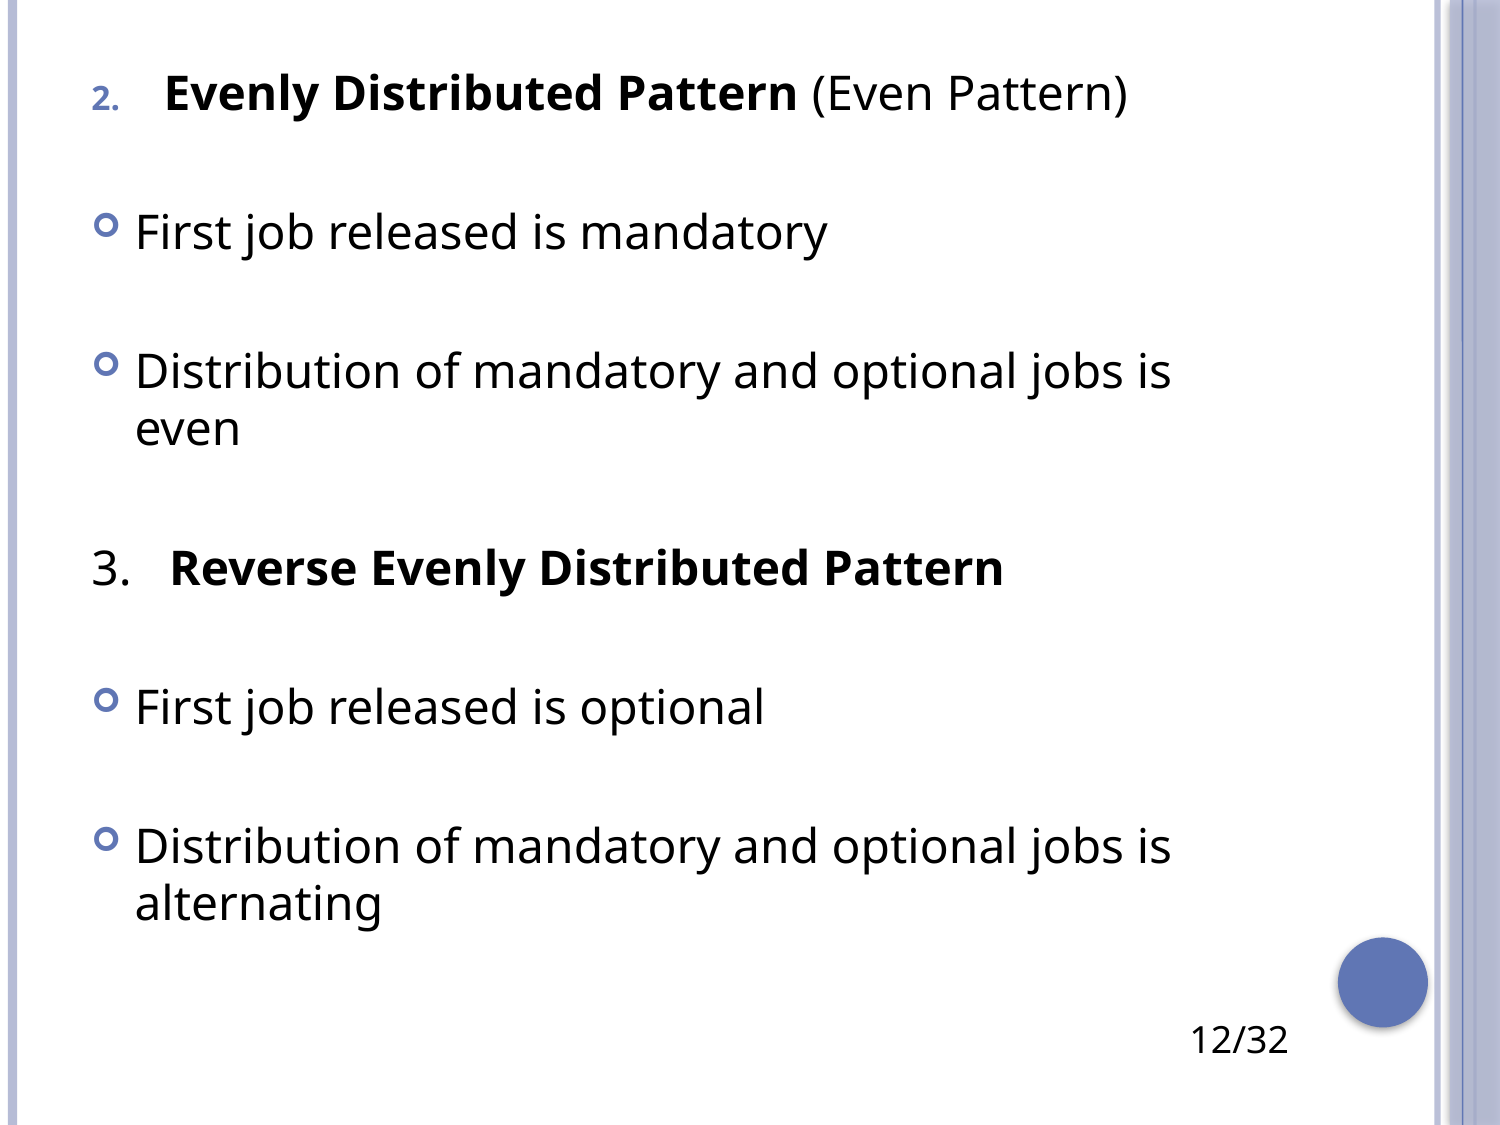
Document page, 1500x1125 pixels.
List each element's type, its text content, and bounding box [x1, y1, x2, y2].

text_box 12/32 [1174, 1009, 1329, 1069]
list Evenly Distributed Pattern (Even Pattern) First job released is mandatory Distribution of mandatory and optional jobs is even 3. Reverse Evenly Distributed Pattern First job released is optional Distribution of mandatory and optional jobs is alternating [76, 54, 1302, 941]
